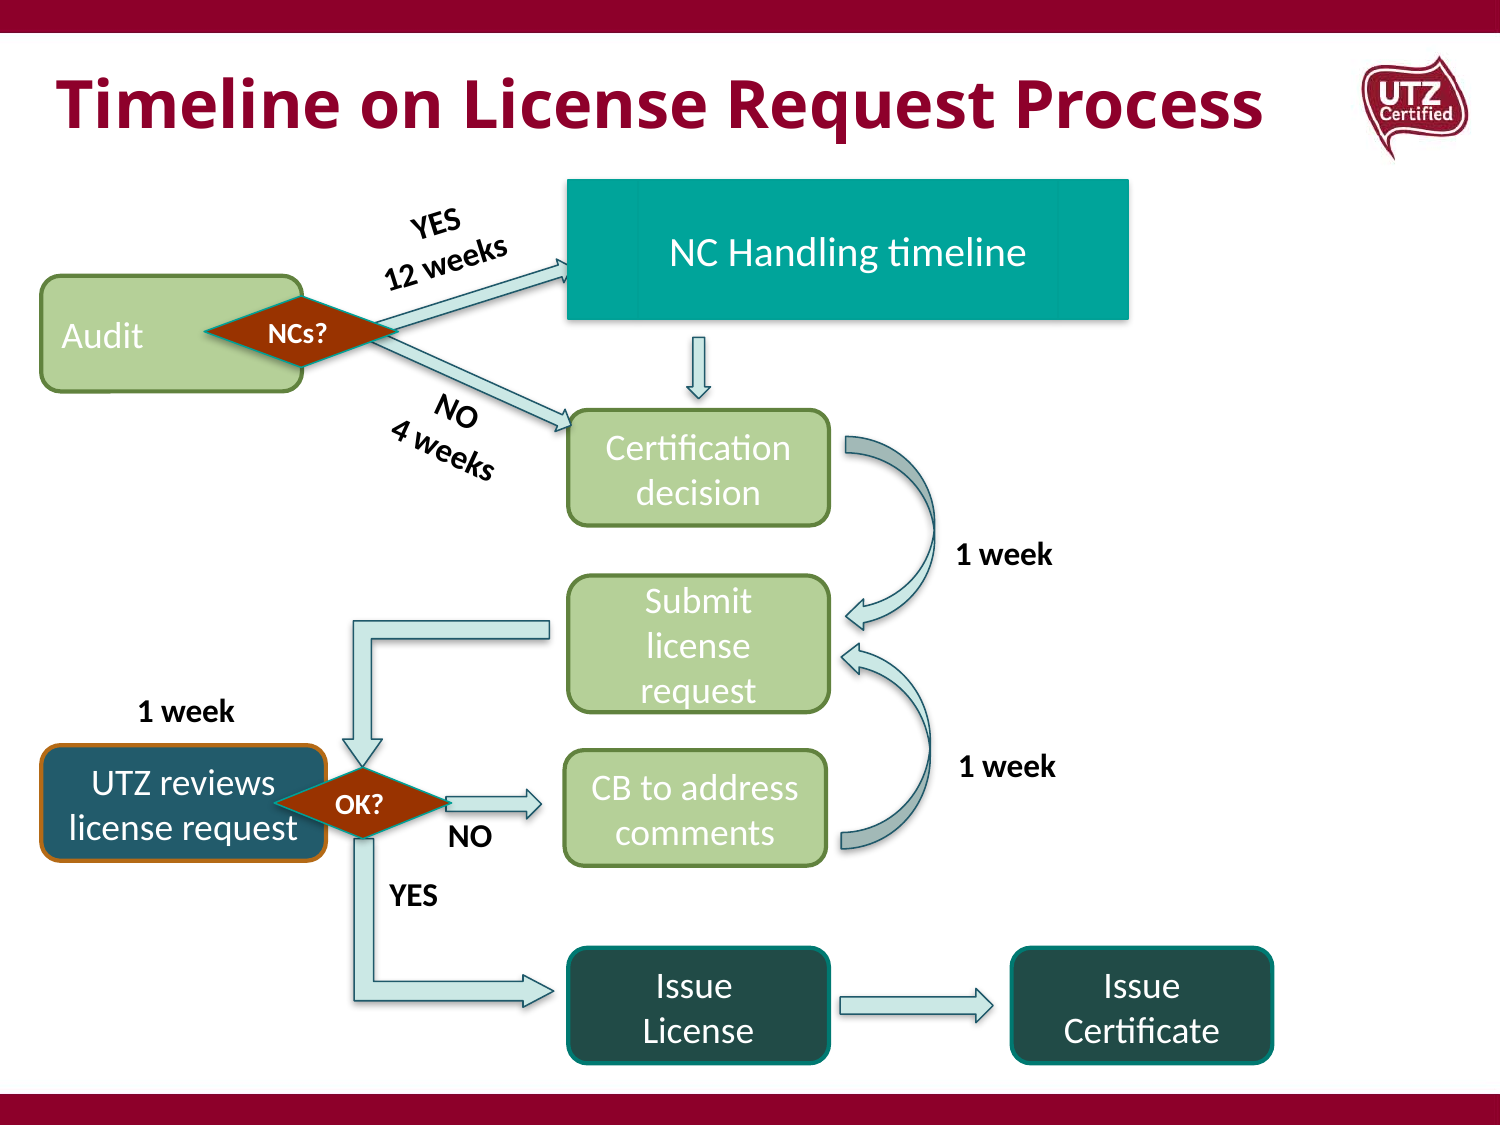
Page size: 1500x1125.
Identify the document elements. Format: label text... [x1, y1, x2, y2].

text_box [380, 340, 572, 433]
text_box [686, 336, 712, 400]
text_box NO 4 weeks [369, 367, 533, 503]
text_box 1 week [943, 736, 1072, 792]
text_box Certification decision [566, 407, 832, 528]
text_box CB to address comments [562, 748, 829, 868]
text_box Submit license request [566, 573, 832, 715]
text_box [341, 620, 551, 766]
text_box [840, 642, 932, 850]
text_box Issue License [566, 945, 832, 1066]
text_box [839, 987, 994, 1024]
text_box YES 12 weeks [348, 171, 535, 311]
text_box NC Handling timeline [567, 179, 1129, 320]
title Timeline on License Request Process [40, 53, 1288, 151]
text_box Audit [39, 273, 304, 394]
text_box 1 week [940, 525, 1223, 580]
text_box 1 week [55, 681, 317, 737]
text_box UTZ reviews license request [39, 743, 329, 863]
text_box NCs? [203, 295, 400, 369]
text_box YES [374, 865, 461, 921]
text_box [445, 788, 543, 820]
text_box [376, 258, 562, 330]
text_box NO [433, 806, 515, 861]
text_box Issue Certificate [1009, 945, 1275, 1066]
text_box [844, 435, 936, 631]
picture [0, 0, 1500, 1125]
text_box OK? [273, 766, 453, 840]
text_box [353, 843, 555, 1008]
